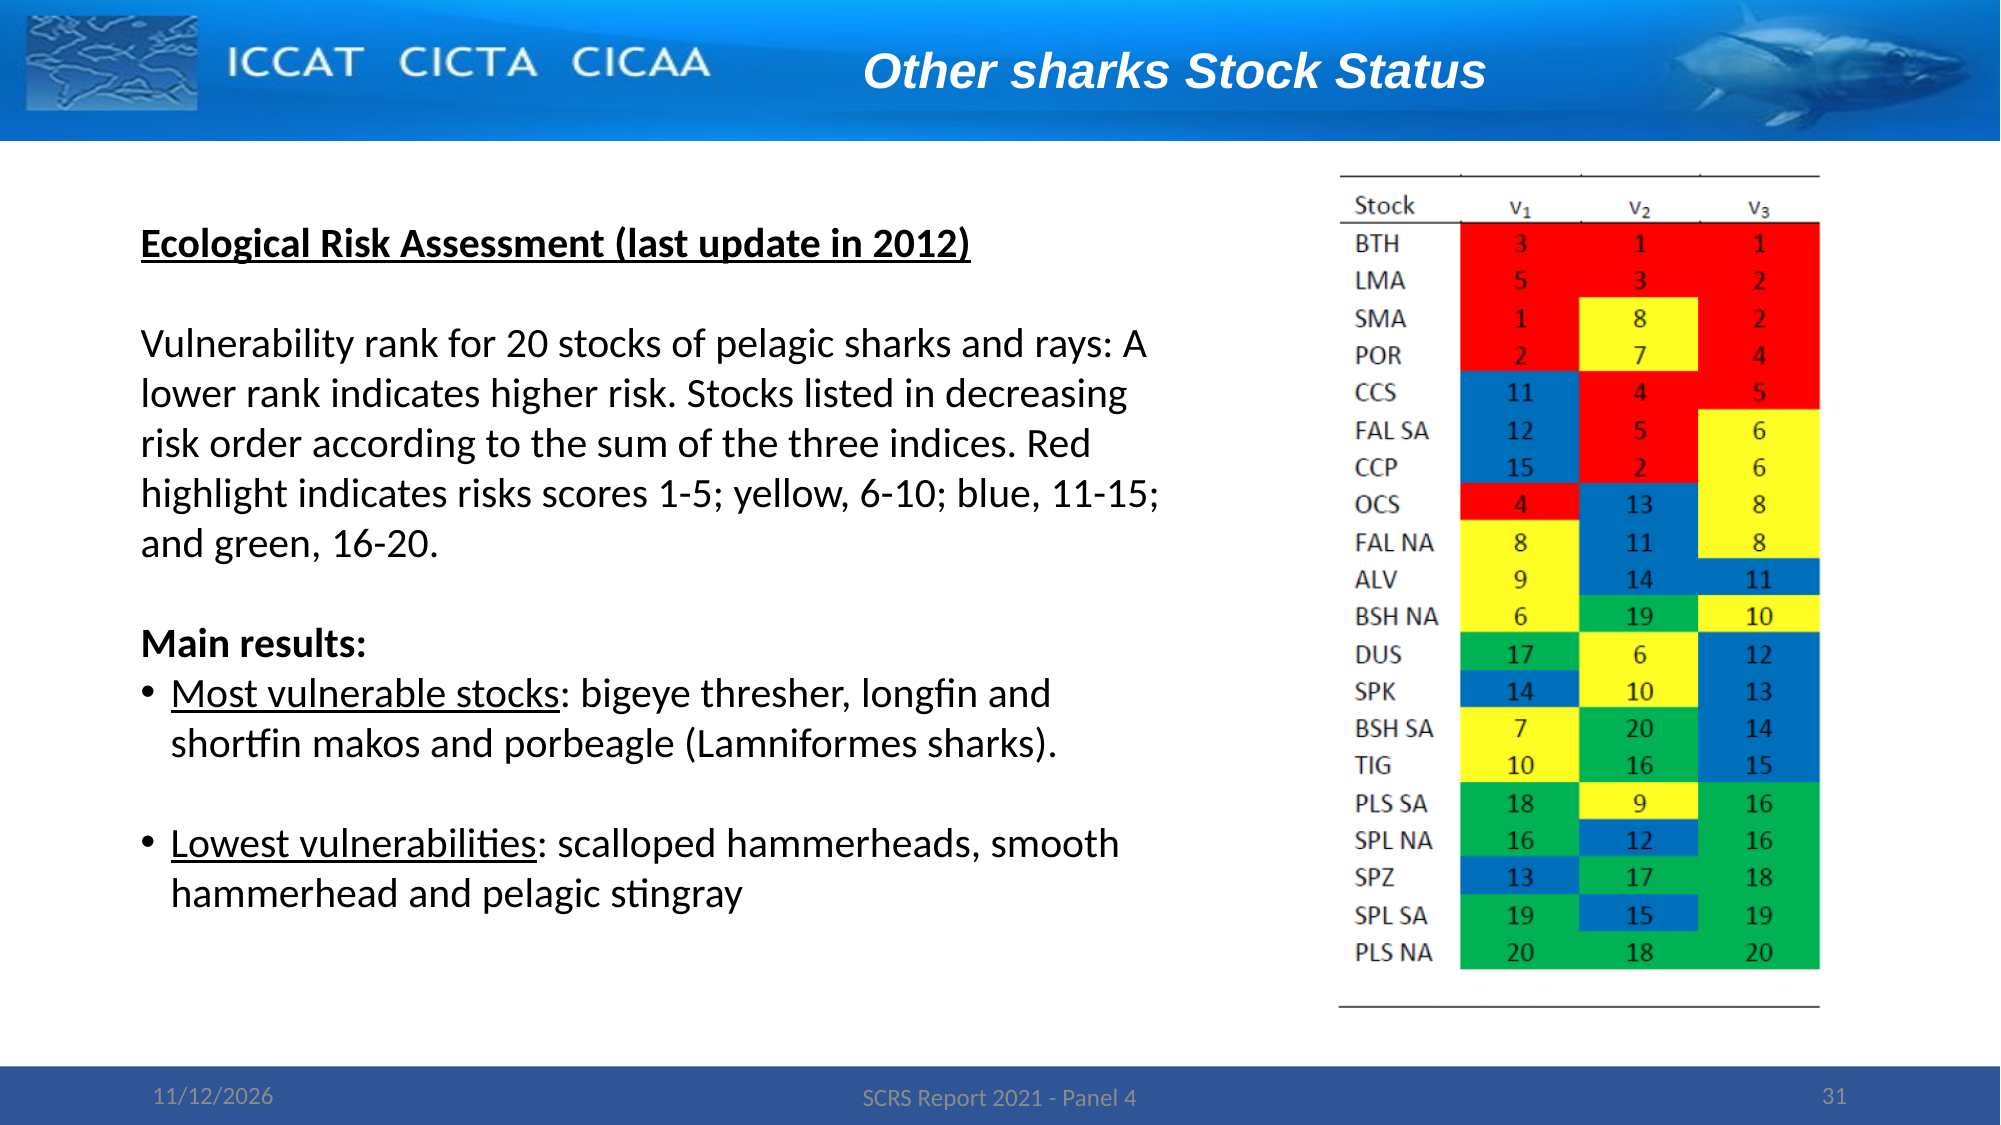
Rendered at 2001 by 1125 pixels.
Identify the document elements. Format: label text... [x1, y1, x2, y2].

text_box Other sharks Stock Status [847, 30, 1503, 106]
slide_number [137, 1064, 588, 1125]
text_box Ecological Risk Assessment (last update in 2012) Vulnerability rank for 20 stocks of pelagic sharks and rays: A lower rank indicates higher risk. Stocks listed in decreasing risk order according to the sum of the three indices. Red highlight indicates risks scores 1-5; yellow, 6-10; blue, 11-15; and green, 16-20. Main results: Most vulnerable stocks: bigeye thresher, longfin and shortfin makos and porbeagle (Lamniformes sharks). Lowest vulnerabilities: scalloped hammerheads, smooth hammerhead and pelagic stingray [125, 208, 1190, 924]
footer SCRS Report 2021 - Panel 4 [746, 1066, 1254, 1125]
picture [0, 0, 2000, 141]
picture [1318, 160, 1851, 1032]
slide_number 31 [1412, 1064, 1863, 1125]
